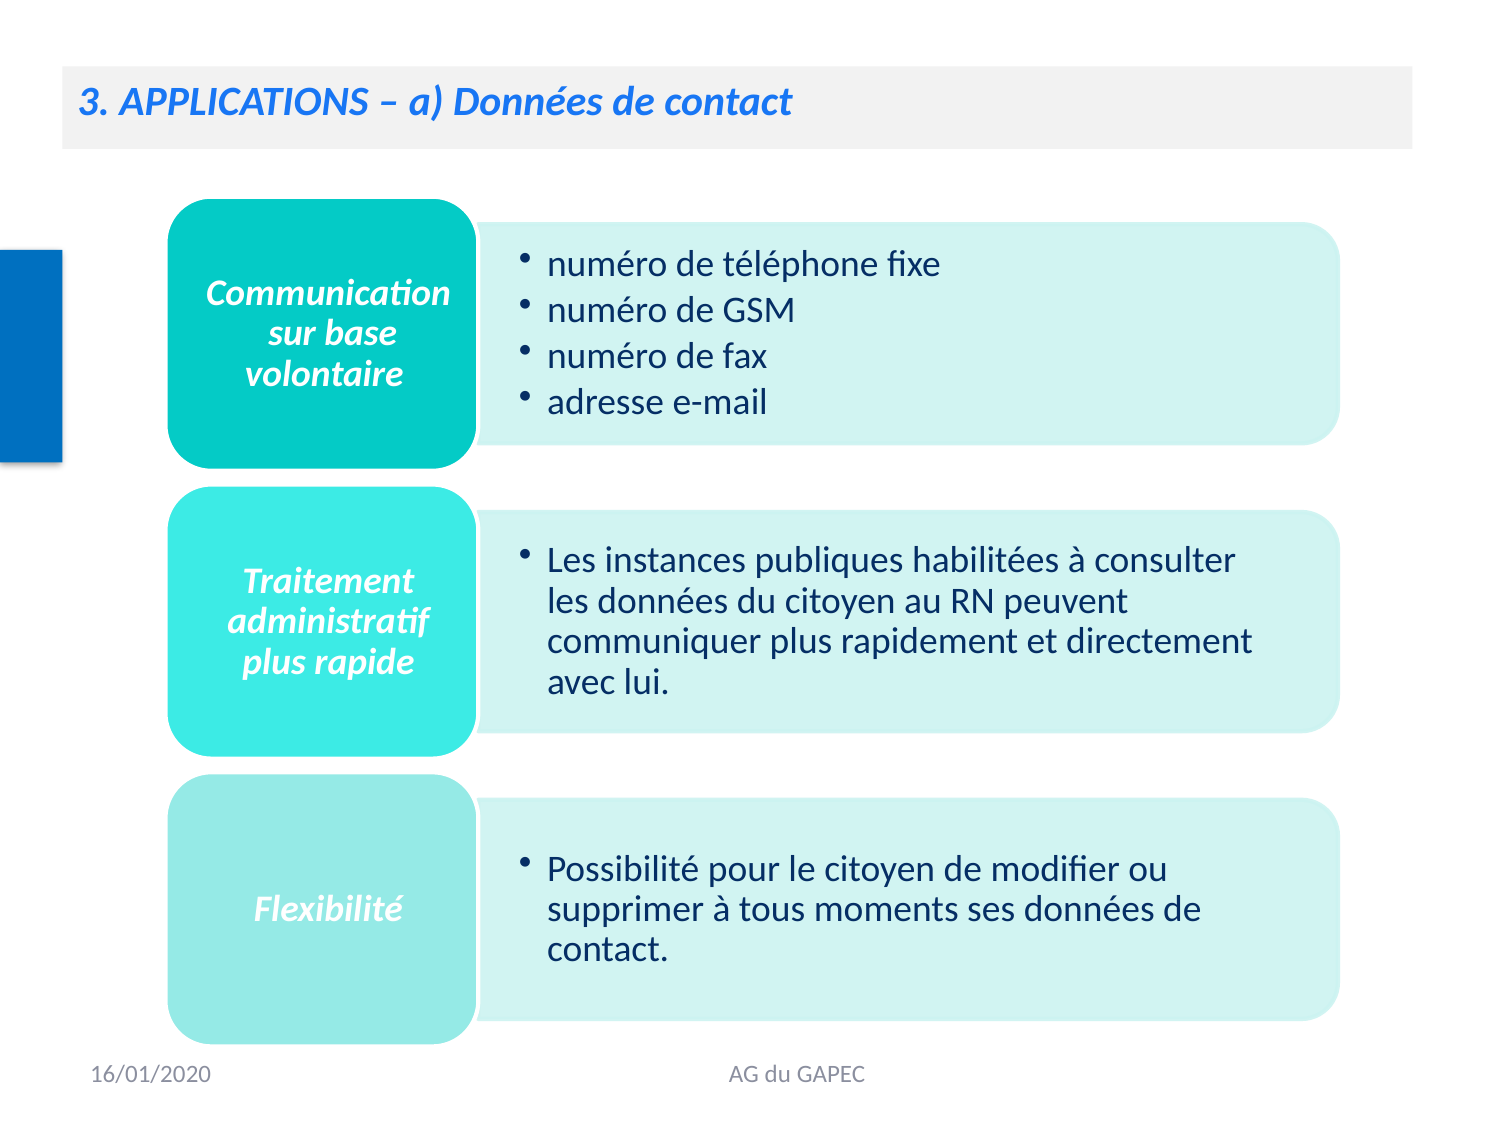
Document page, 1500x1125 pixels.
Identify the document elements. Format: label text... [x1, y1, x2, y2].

text_box [0, 249, 63, 463]
title 3. Applications – a) Données de contact [62, 66, 1413, 149]
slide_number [75, 1050, 425, 1103]
footer AG du GAPEC [442, 1055, 1152, 1103]
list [79, 195, 1424, 1047]
